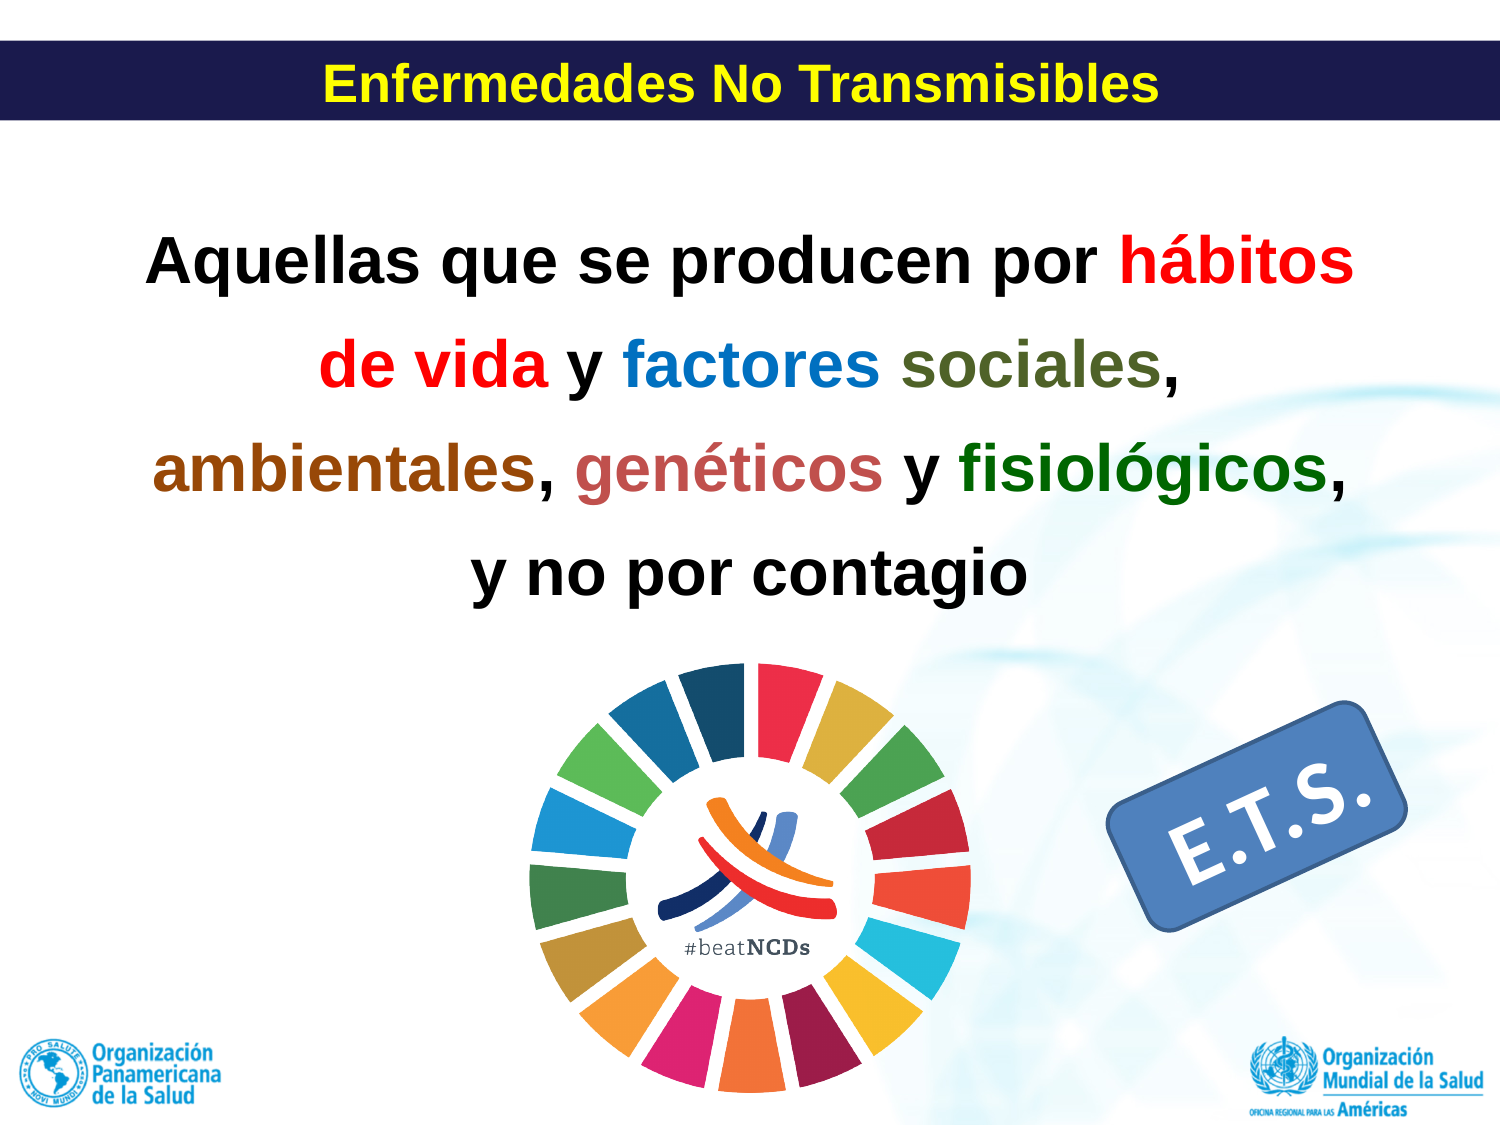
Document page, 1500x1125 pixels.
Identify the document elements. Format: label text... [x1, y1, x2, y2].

picture [0, 121, 1500, 1125]
picture [0, 0, 1500, 40]
text_box Enfermedades No Transmisibles [0, 40, 1500, 121]
text_box Aquellas que se producen por hábitos de vida y factores sociales, ambientales, genéticos y fisiológicos, y no por contagio [114, 185, 1386, 617]
text_box E.T.S. [1105, 700, 1408, 933]
